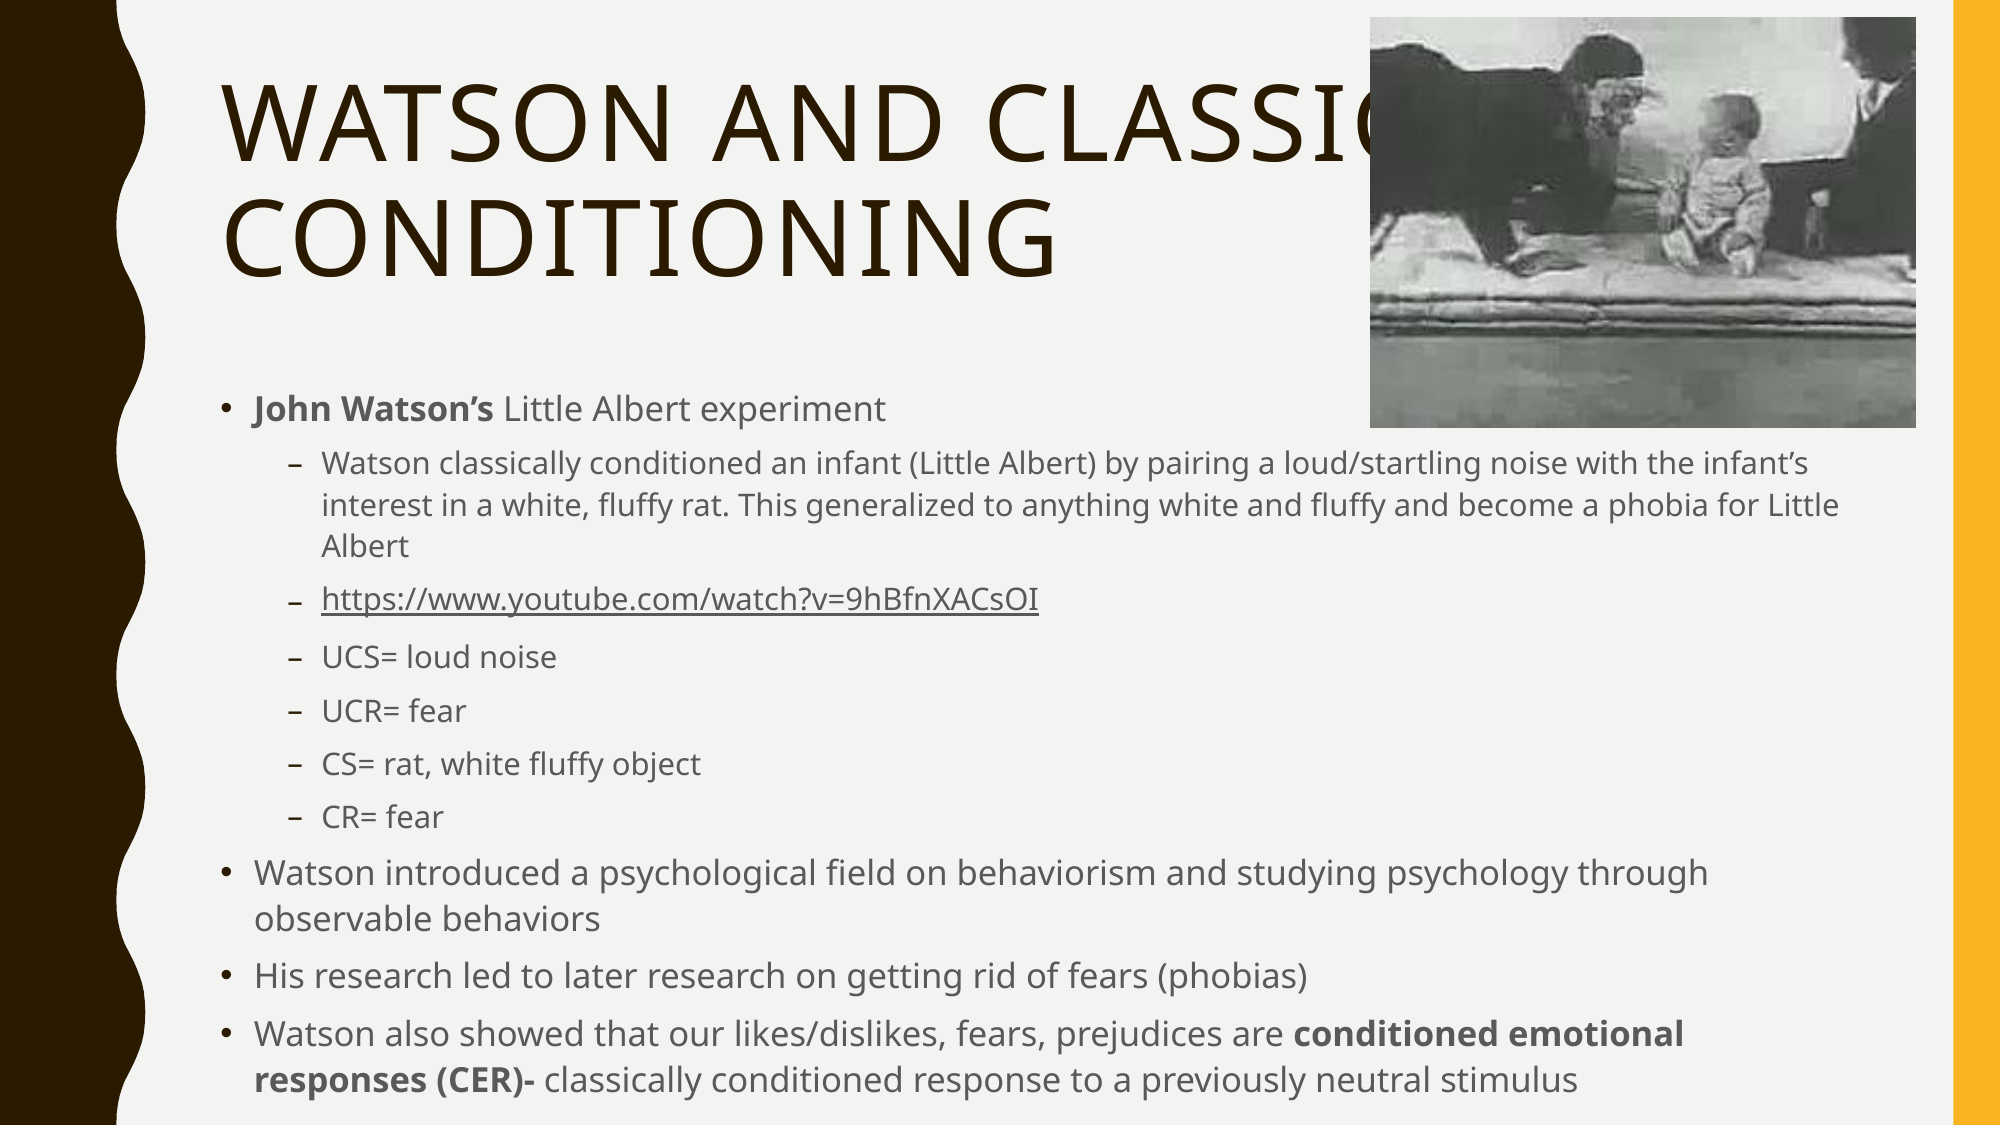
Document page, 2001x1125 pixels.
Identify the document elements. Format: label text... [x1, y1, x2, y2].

list John Watson’s Little Albert experiment Watson classically conditioned an infant (Little Albert) by pairing a loud/startling noise with the infant’s interest in a white, fluffy rat. This generalized to anything white and fluffy and become a phobia for Little Albert https://www.youtube.com/watch?v=9hBfnXACsOI UCS= loud noise UCR= fear CS= rat, white fluffy object CR= fear Watson introduced a psychological field on behaviorism and studying psychology through observable behaviors His research led to later research on getting rid of fears (phobias) Watson also showed that our likes/dislikes, fears, prejudices are conditioned emotional responses (CER)- classically conditioned response to a previously neutral stimulus [205, 375, 1875, 1107]
title Watson and Classical conditioning [205, 62, 1370, 308]
picture [1370, 17, 1916, 428]
